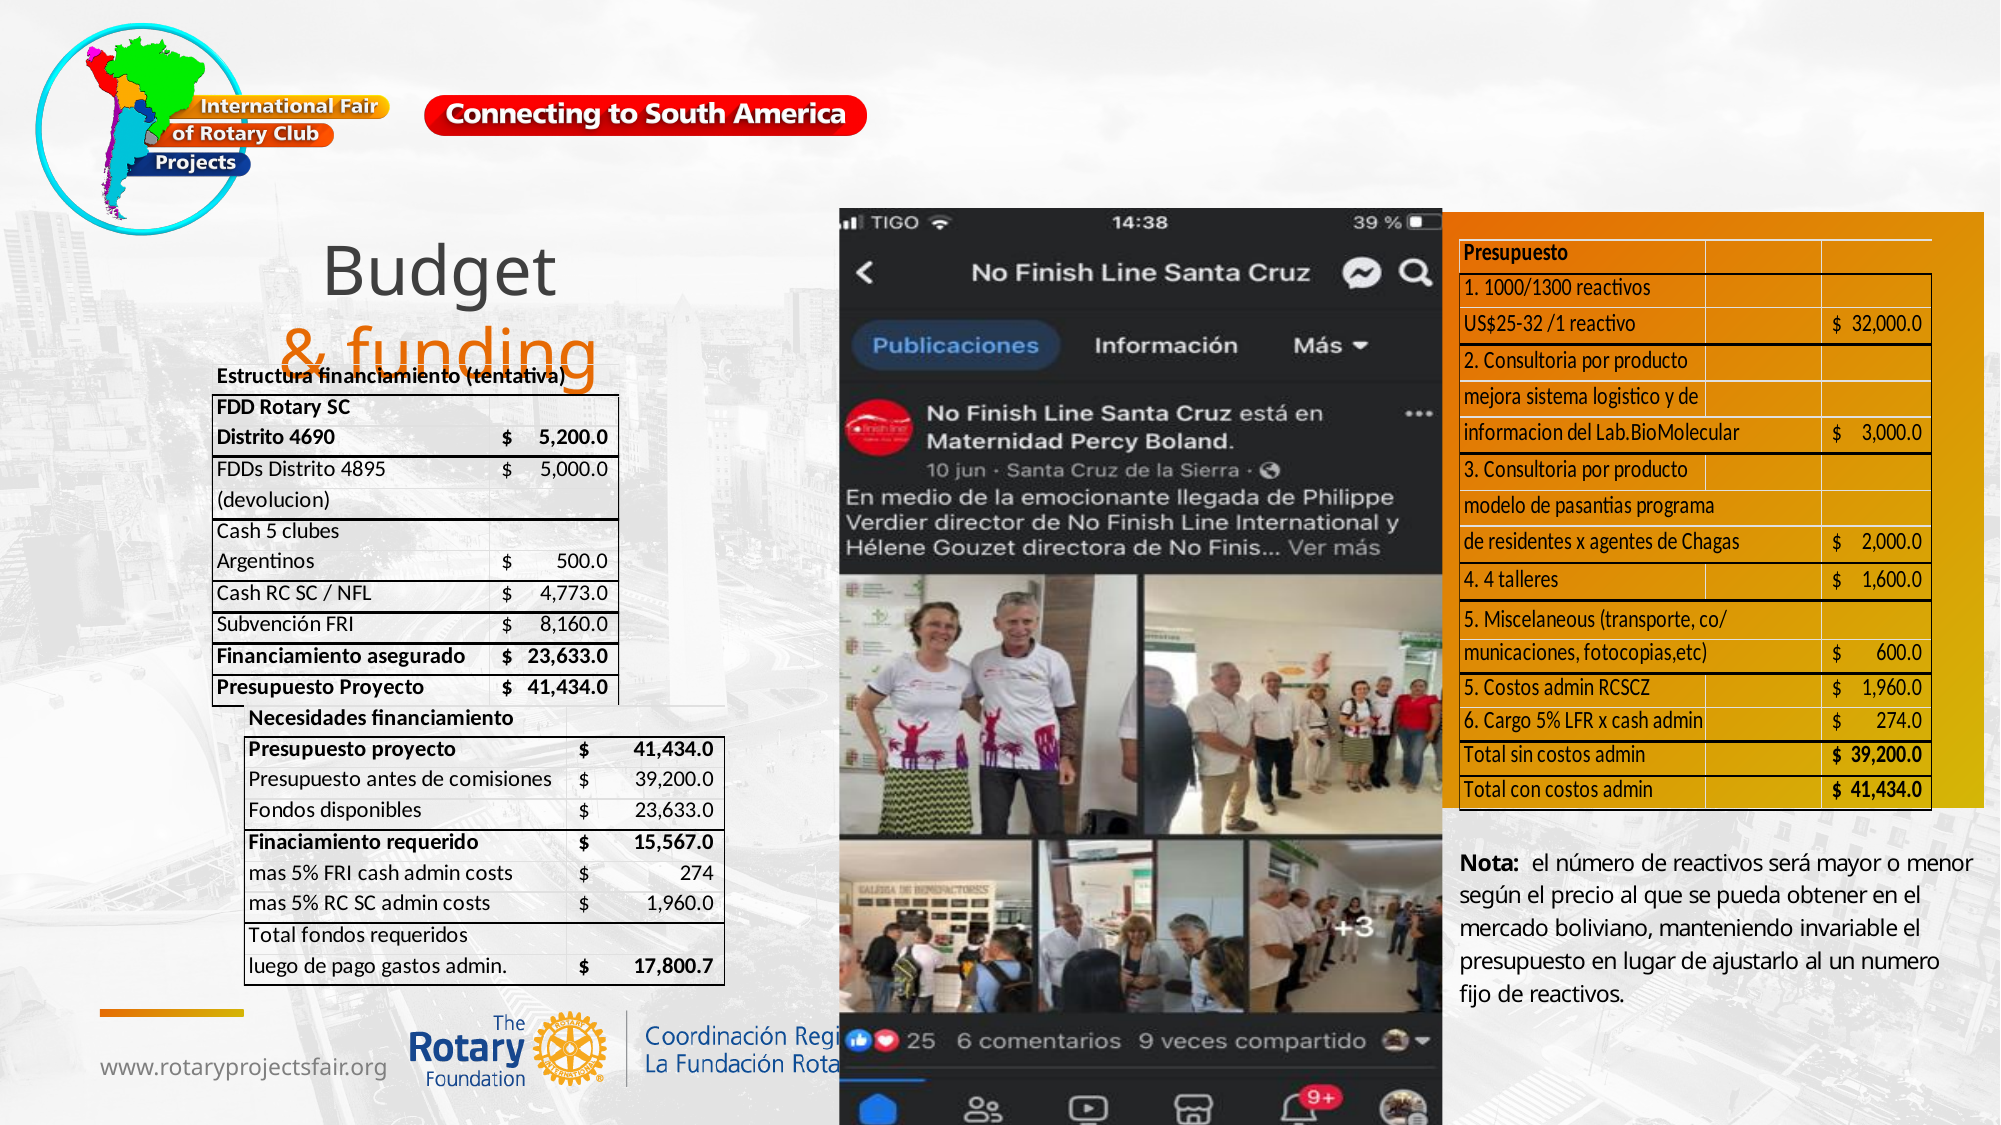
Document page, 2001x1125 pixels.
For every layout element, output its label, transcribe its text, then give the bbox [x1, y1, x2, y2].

picture [211, 363, 727, 988]
text_box www.rotaryprojectsfair.org [85, 1038, 404, 1094]
text_box [1445, 212, 1984, 808]
picture [1459, 845, 2000, 1044]
text_box [99, 1009, 244, 1017]
picture [1459, 239, 1934, 813]
text_box Budget & funding [119, 219, 759, 400]
picture [407, 207, 1443, 1125]
picture [0, 0, 402, 240]
picture [419, 91, 871, 138]
